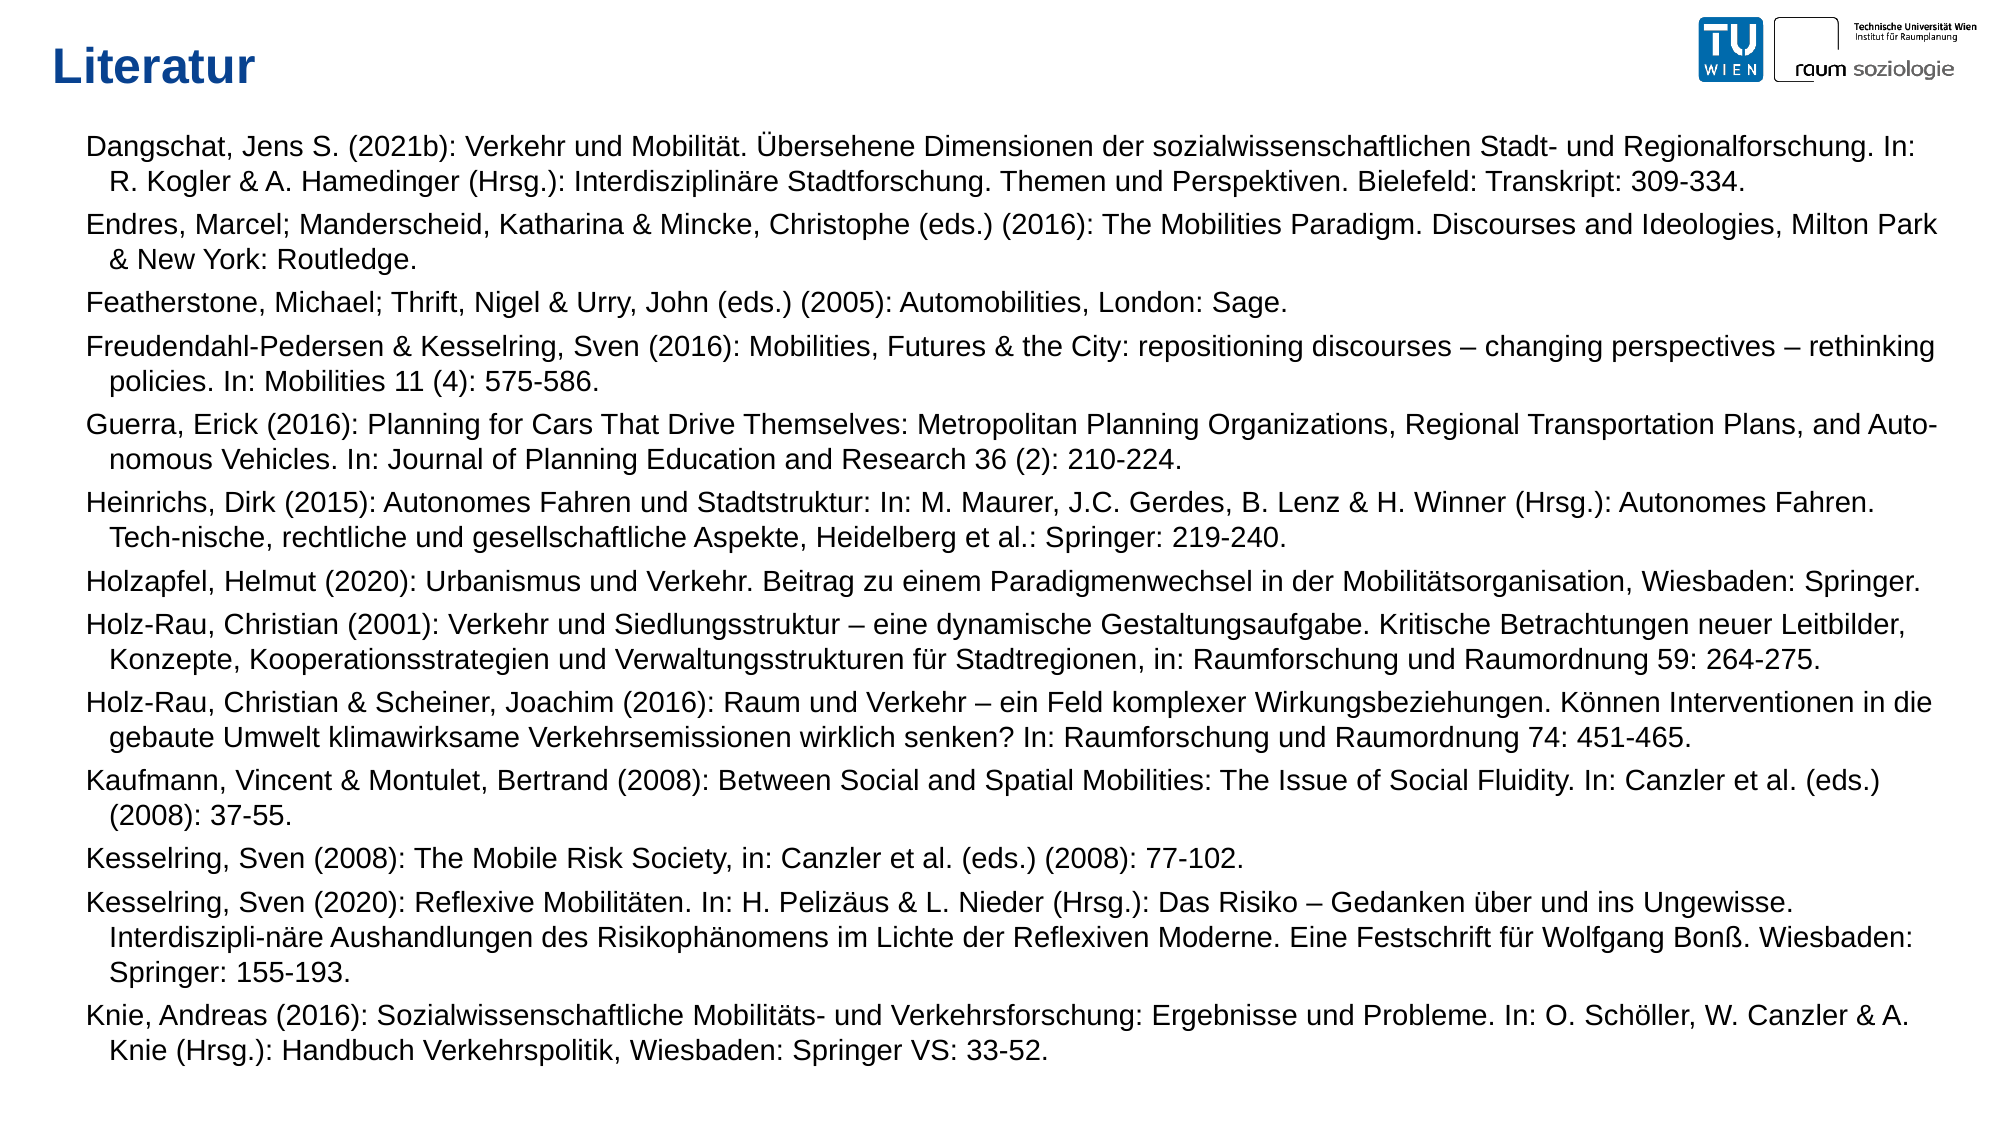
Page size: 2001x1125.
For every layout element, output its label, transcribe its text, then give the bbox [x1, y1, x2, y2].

text_box Dangschat, Jens S. (2021b): Verkehr und Mobilität. Übersehene Dimensionen der sozialwissenschaftlichen Stadt- und Regionalforschung. In: R. Kogler & A. Hamedinger (Hrsg.): Interdisziplinäre Stadtforschung. Themen und Perspektiven. Bielefeld: Transkript: 309-334. Endres, Marcel; Manderscheid, Katharina & Mincke, Christophe (eds.) (2016): The Mobilities Paradigm. Discourses and Ideologies, Milton Park & New York: Routledge. Featherstone, Michael; Thrift, Nigel & Urry, John (eds.) (2005): Automobilities, London: Sage. Freudendahl-Pedersen & Kesselring, Sven (2016): Mobilities, Futures & the City: repositioning discourses – changing perspectives – rethinking policies. In: Mobilities 11 (4): 575-586. Guerra, Erick (2016): Planning for Cars That Drive Themselves: Metropolitan Planning Organizations, Regional Transportation Plans, and Auto-nomous Vehicles. In: Journal of Planning Education and Research 36 (2): 210-224. Heinrichs, Dirk (2015): Autonomes Fahren und Stadtstruktur: In: M. Maurer, J.C. Gerdes, B. Lenz & H. Winner (Hrsg.): Autonomes Fahren. Tech-nische, rechtliche und gesellschaftliche Aspekte, Heidelberg et al.: Springer: 219-240. Holzapfel, Helmut (2020): Urbanismus und Verkehr. Beitrag zu einem Paradigmenwechsel in der Mobilitätsorganisation, Wiesbaden: Springer. Holz-Rau, Christian (2001): Verkehr und Siedlungsstruktur – eine dynamische Gestaltungsaufgabe. Kritische Betrachtungen neuer Leitbilder, Konzepte, Kooperationsstrategien und Verwaltungsstrukturen für Stadtregionen, in: Raumforschung und Raumordnung 59: 264-275. Holz-Rau, Christian & Scheiner, Joachim (2016): Raum und Verkehr – ein Feld komplexer Wirkungsbeziehungen. Können Interventionen in die gebaute Umwelt klimawirksame Verkehrsemissionen wirklich senken? In: Raumforschung und Raumordnung 74: 451-465. Kaufmann, Vincent & Montulet, Bertrand (2008): Between Social and Spatial Mobilities: The Issue of Social Fluidity. In: Canzler et al. (eds.) (2008): 37-55. Kesselring, Sven (2008): The Mobile Risk Society, in: Canzler et al. (eds.) (2008): 77-102. Kesselring, Sven (2020): Reflexive Mobilitäten. In: H. Pelizäus & L. Nieder (Hrsg.): Das Risiko – Gedanken über und ins Ungewisse. Interdiszipli-näre Aushandlungen des Risikophänomens im Lichte der Reflexiven Moderne. Eine Festschrift für Wolfgang Bonß. Wiesbaden: Springer: 155-193. Knie, Andreas (2016): Sozialwissenschaftliche Mobilitäts- und Verkehrsforschung: Ergebnisse und Probleme. In: O. Schöller, W. Canzler & A. Knie (Hrsg.): Handbuch Verkehrspolitik, Wiesbaden: Springer VS: 33-52. [70, 119, 1969, 1074]
picture [1698, 16, 2001, 82]
text_box Literatur [37, 25, 563, 101]
